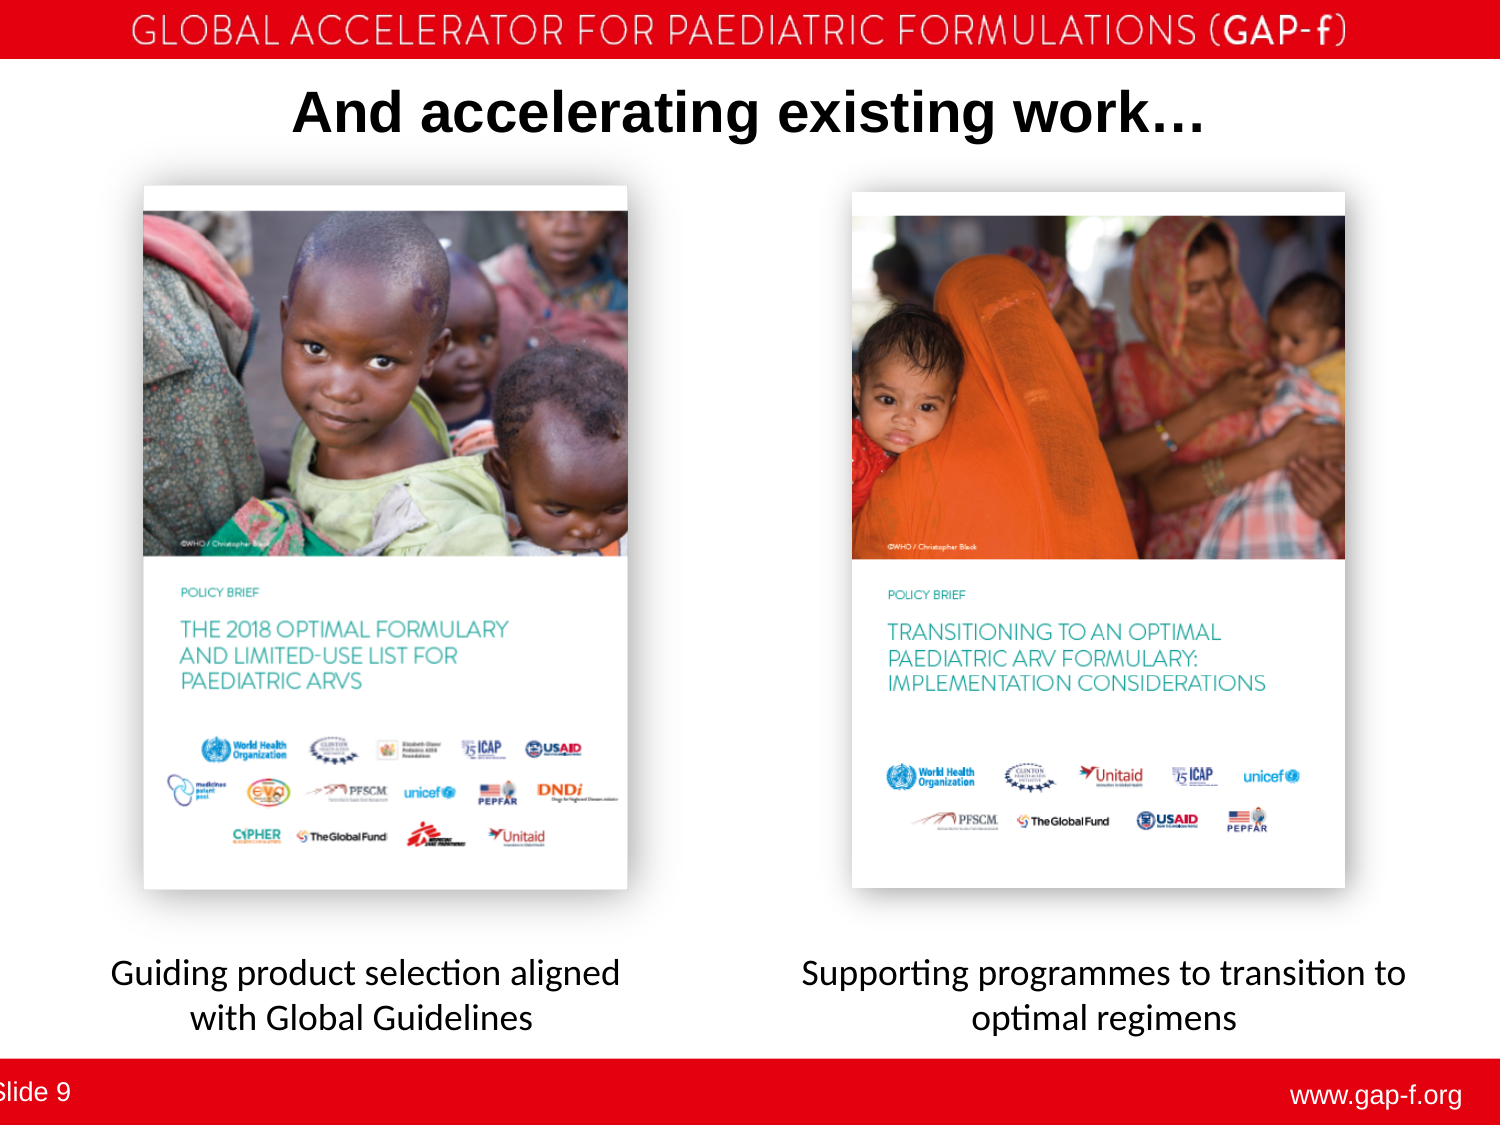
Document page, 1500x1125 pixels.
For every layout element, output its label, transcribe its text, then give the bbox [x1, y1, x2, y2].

text_box Supporting programmes to transition to optimal regimens [785, 940, 1424, 1046]
title And accelerating existing work… [0, 66, 1500, 149]
picture [131, 0, 1369, 61]
text_box Guiding product selection aligned with Global Guidelines [82, 967, 650, 1046]
picture [808, 148, 1397, 940]
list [82, 123, 698, 960]
